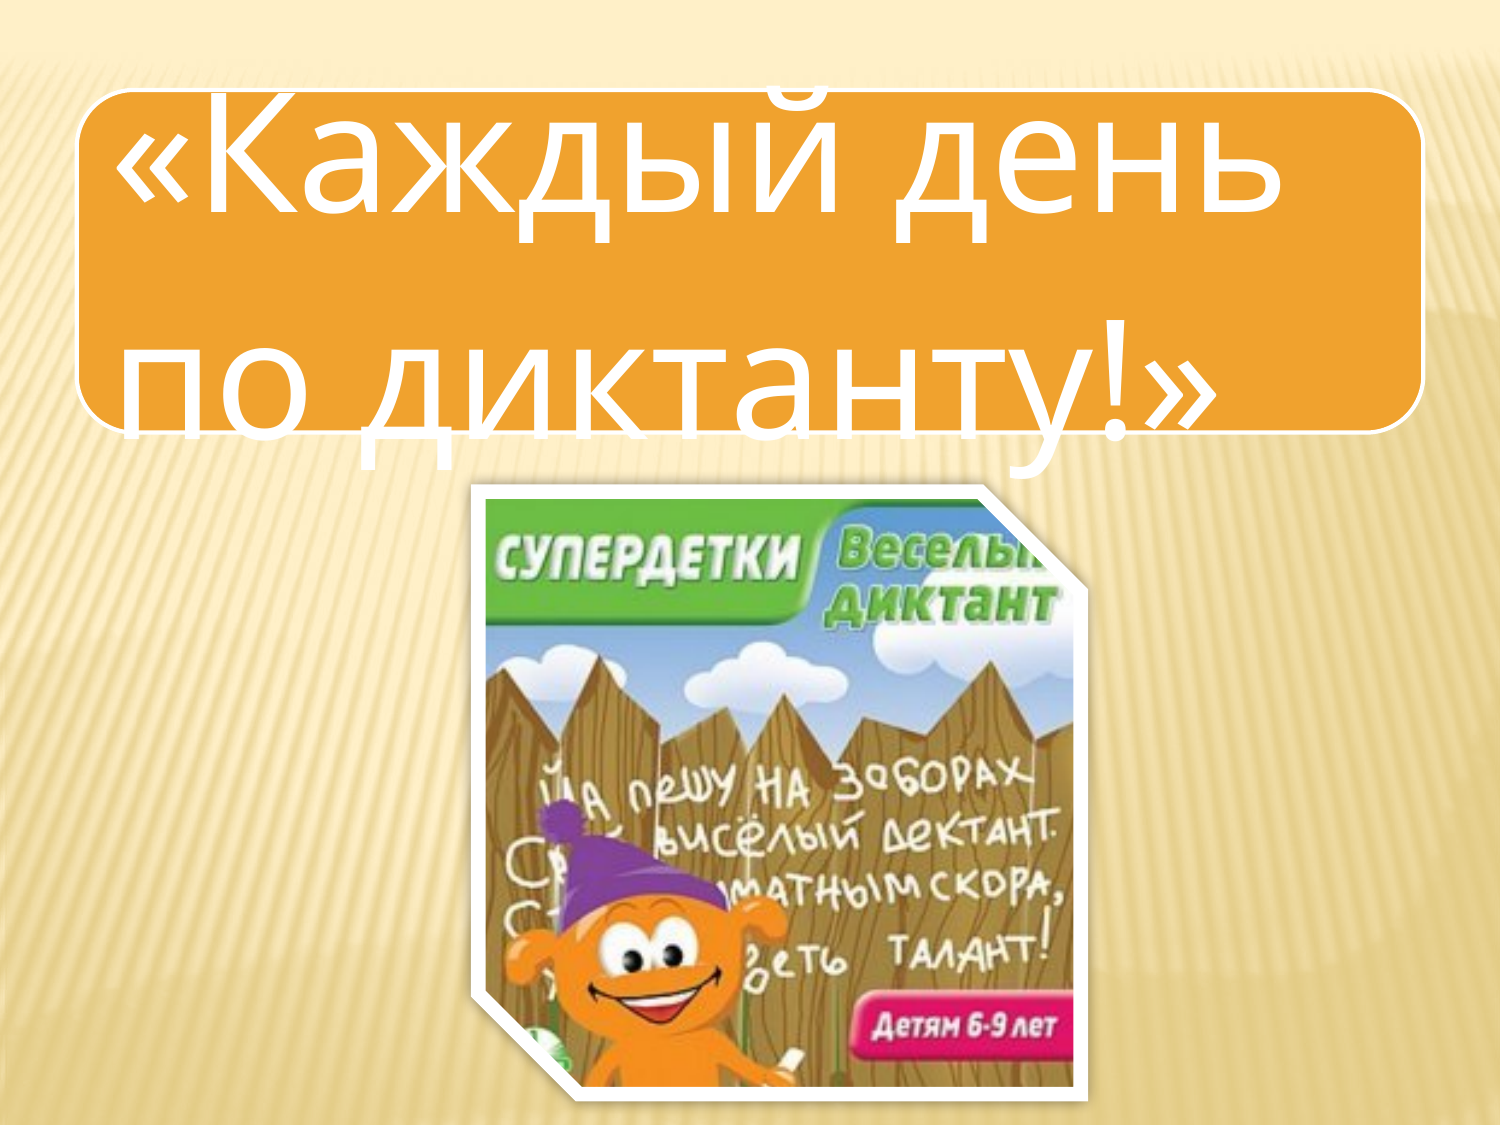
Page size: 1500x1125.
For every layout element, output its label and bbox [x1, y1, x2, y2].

text_box [76, 89, 1424, 433]
picture [477, 491, 1081, 1095]
